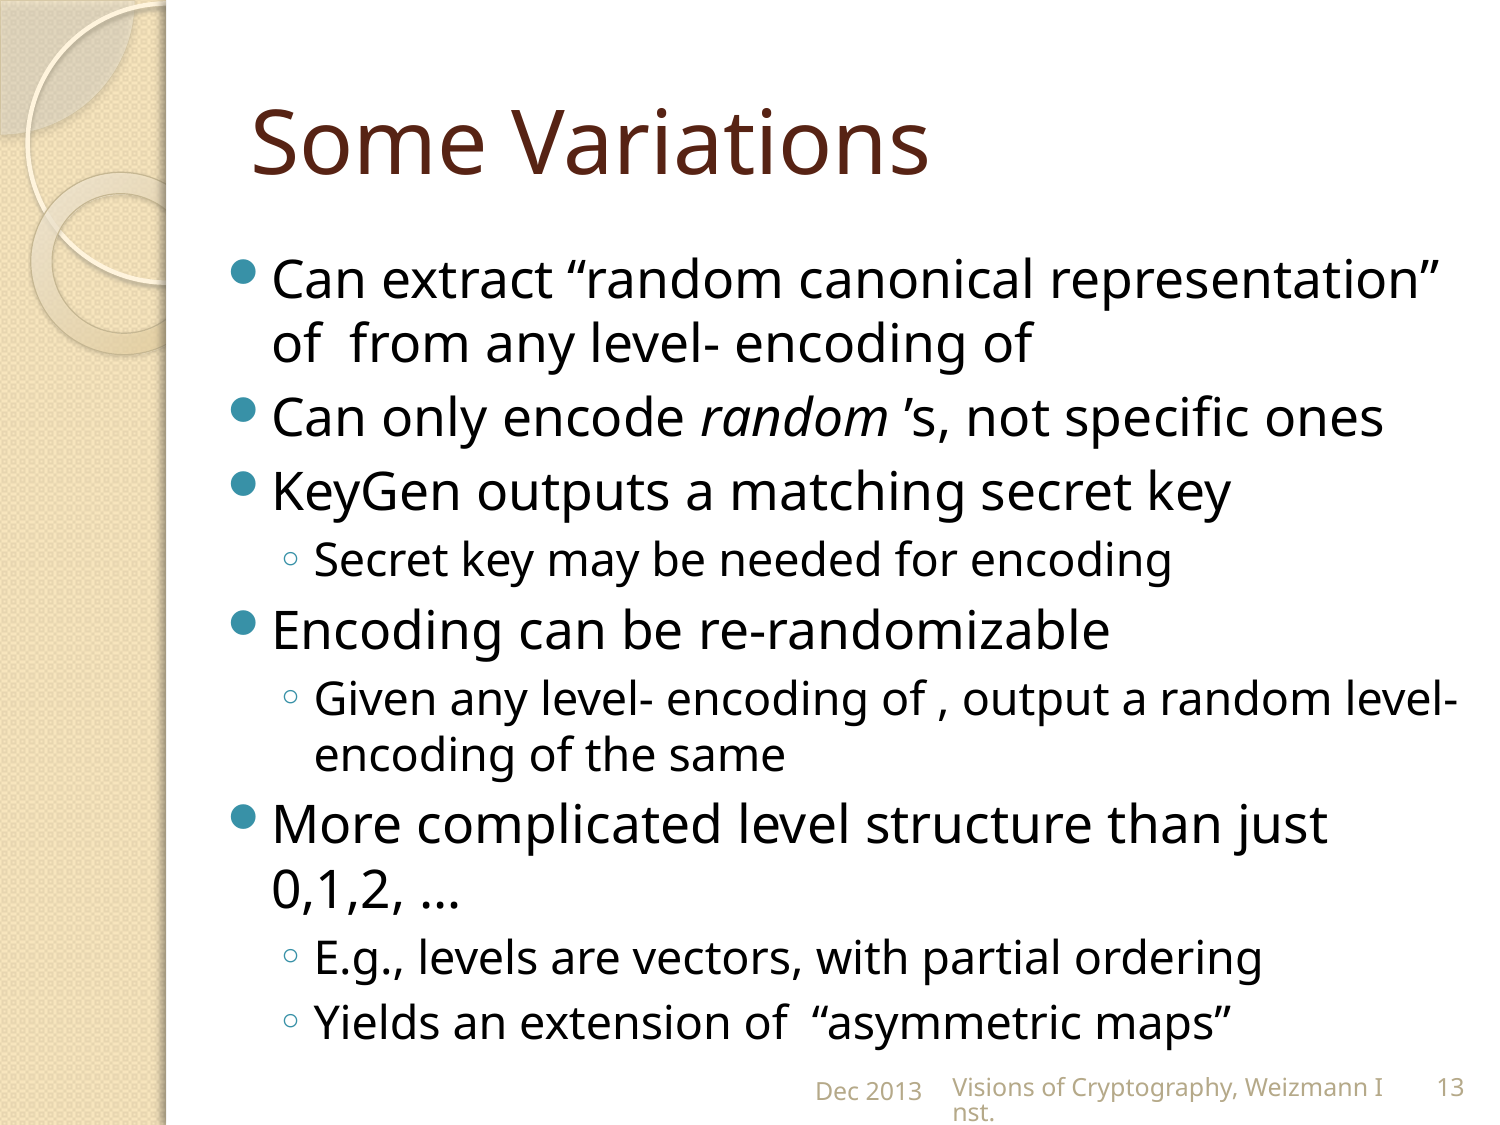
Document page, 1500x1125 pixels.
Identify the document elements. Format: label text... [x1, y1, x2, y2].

slide_number 13 [1413, 1034, 1488, 1113]
title Some Variations [235, 45, 1466, 233]
footer Visions of Cryptography, Weizmann Inst. [937, 1034, 1413, 1113]
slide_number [587, 1034, 937, 1113]
